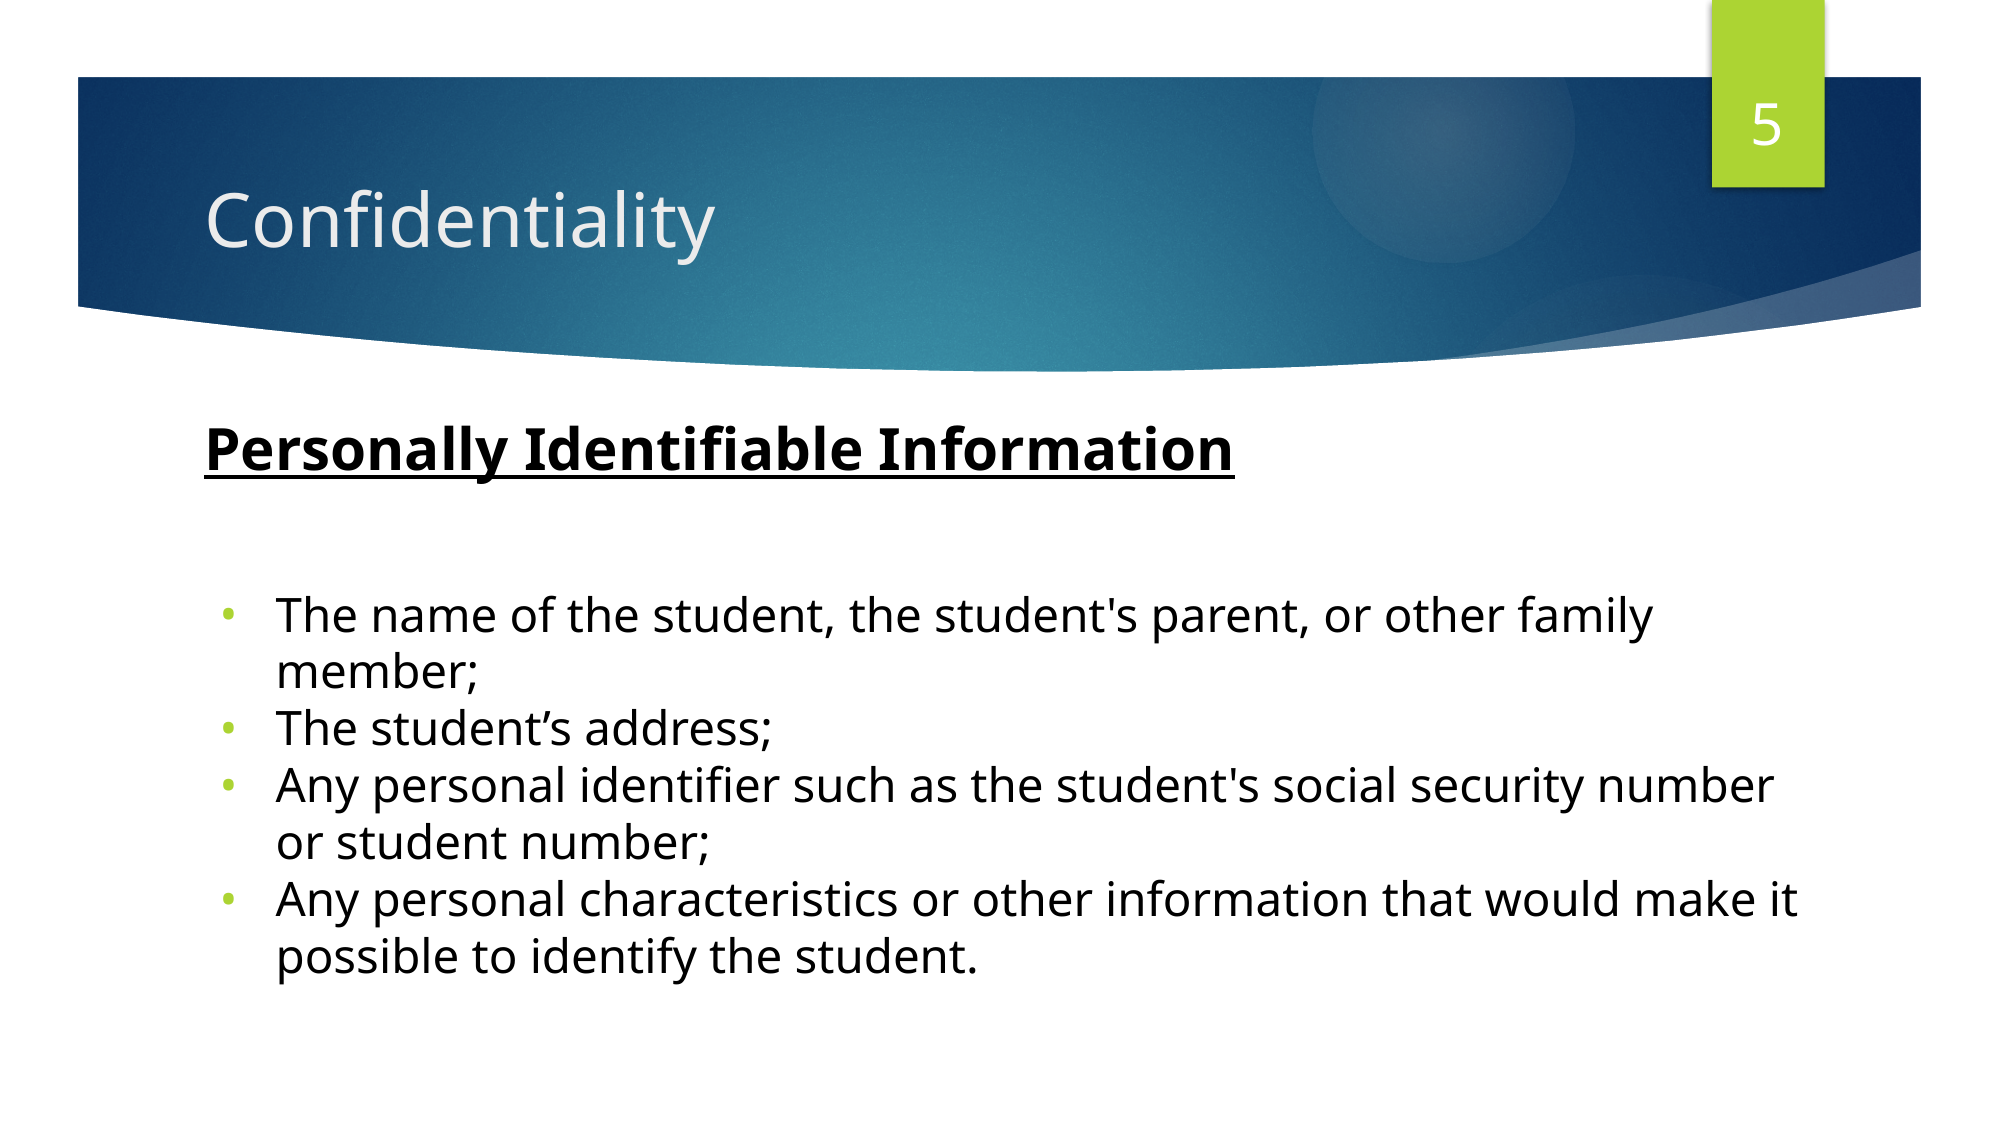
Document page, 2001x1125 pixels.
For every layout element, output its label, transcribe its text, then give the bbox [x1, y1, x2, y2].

title Confidentiality [189, 159, 1627, 276]
text_box Personally Identifiable Information [189, 404, 1836, 489]
list The name of the student, the student's parent, or other family member; The student’s address; Any personal identifier such as the student's social security number or student number; Any personal characteristics or other information that would make it possible to identify the student. [189, 577, 1836, 994]
slide_number 5 [1698, 48, 1836, 175]
